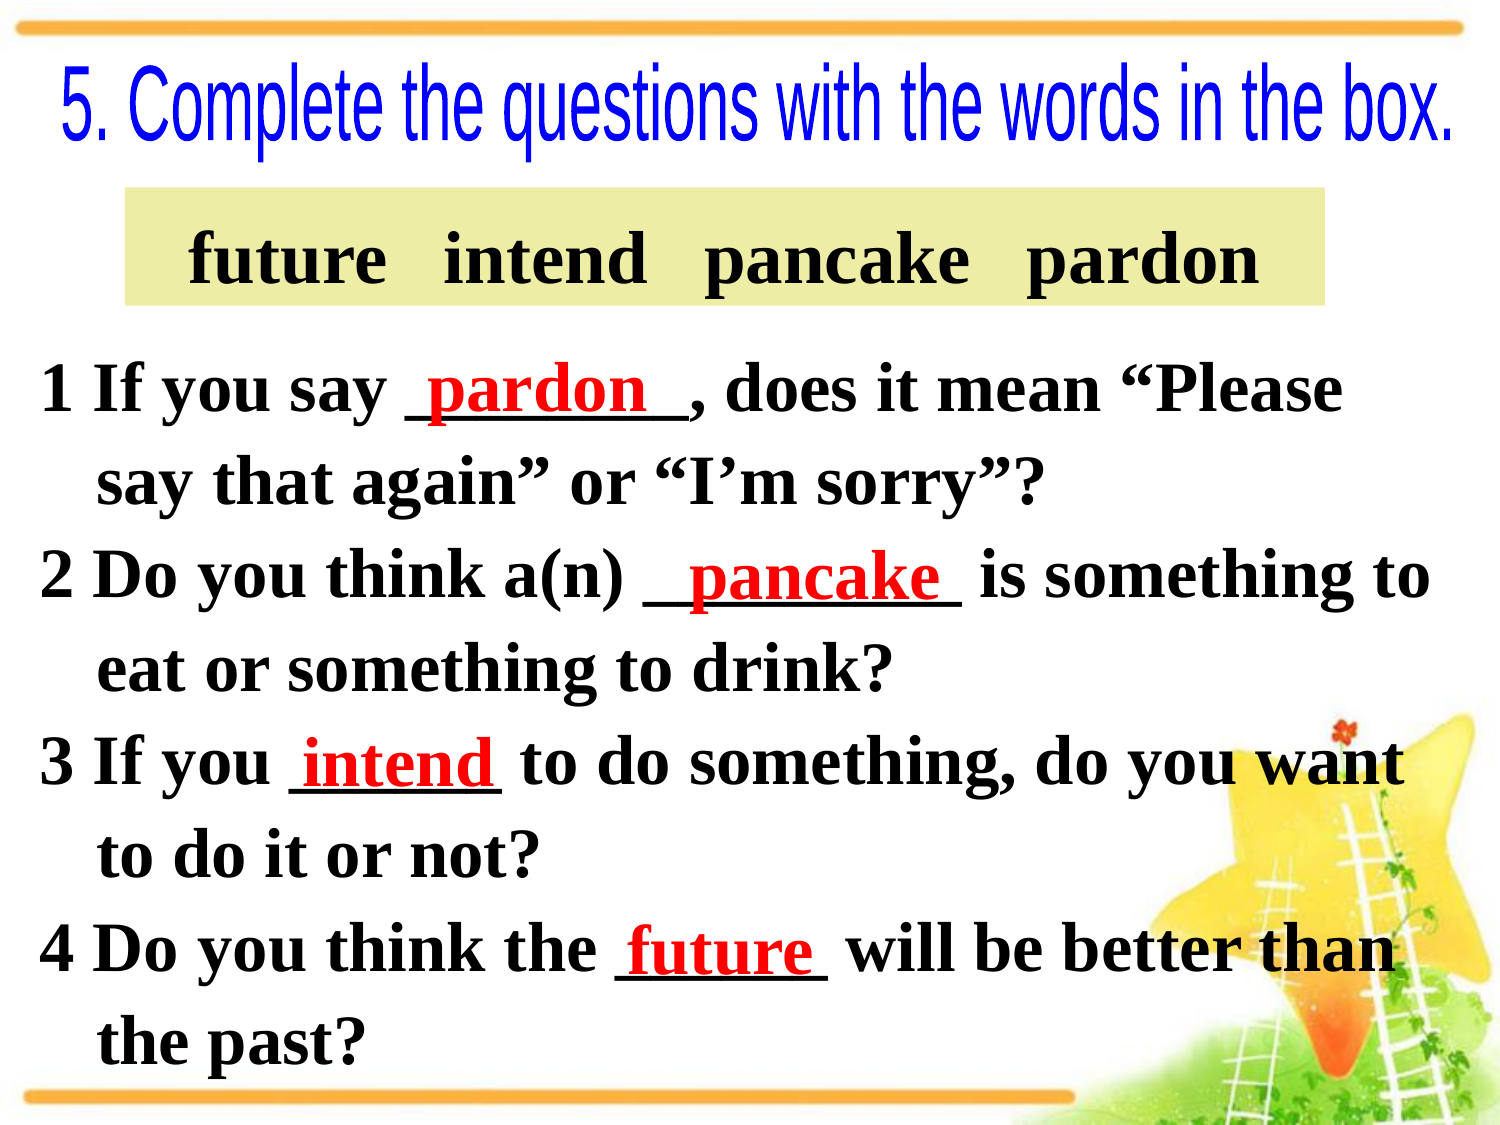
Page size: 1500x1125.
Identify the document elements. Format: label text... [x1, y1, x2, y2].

text_box pancake [674, 512, 1063, 621]
text_box 1 If you say ________, does it mean “Please say that again” or “I’m sorry”? 2 Do you think a(n) _________ is something to eat or something to drink? 3 If you ______ to do something, do you want to do it or not? 4 Do you think the ______ will be better than the past? [24, 324, 1475, 1087]
text_box future intend pancake pardon [124, 187, 1325, 306]
text_box intend [287, 699, 675, 809]
text_box future [612, 887, 875, 996]
picture [0, 0, 1500, 1125]
text_box pardon [412, 324, 875, 434]
